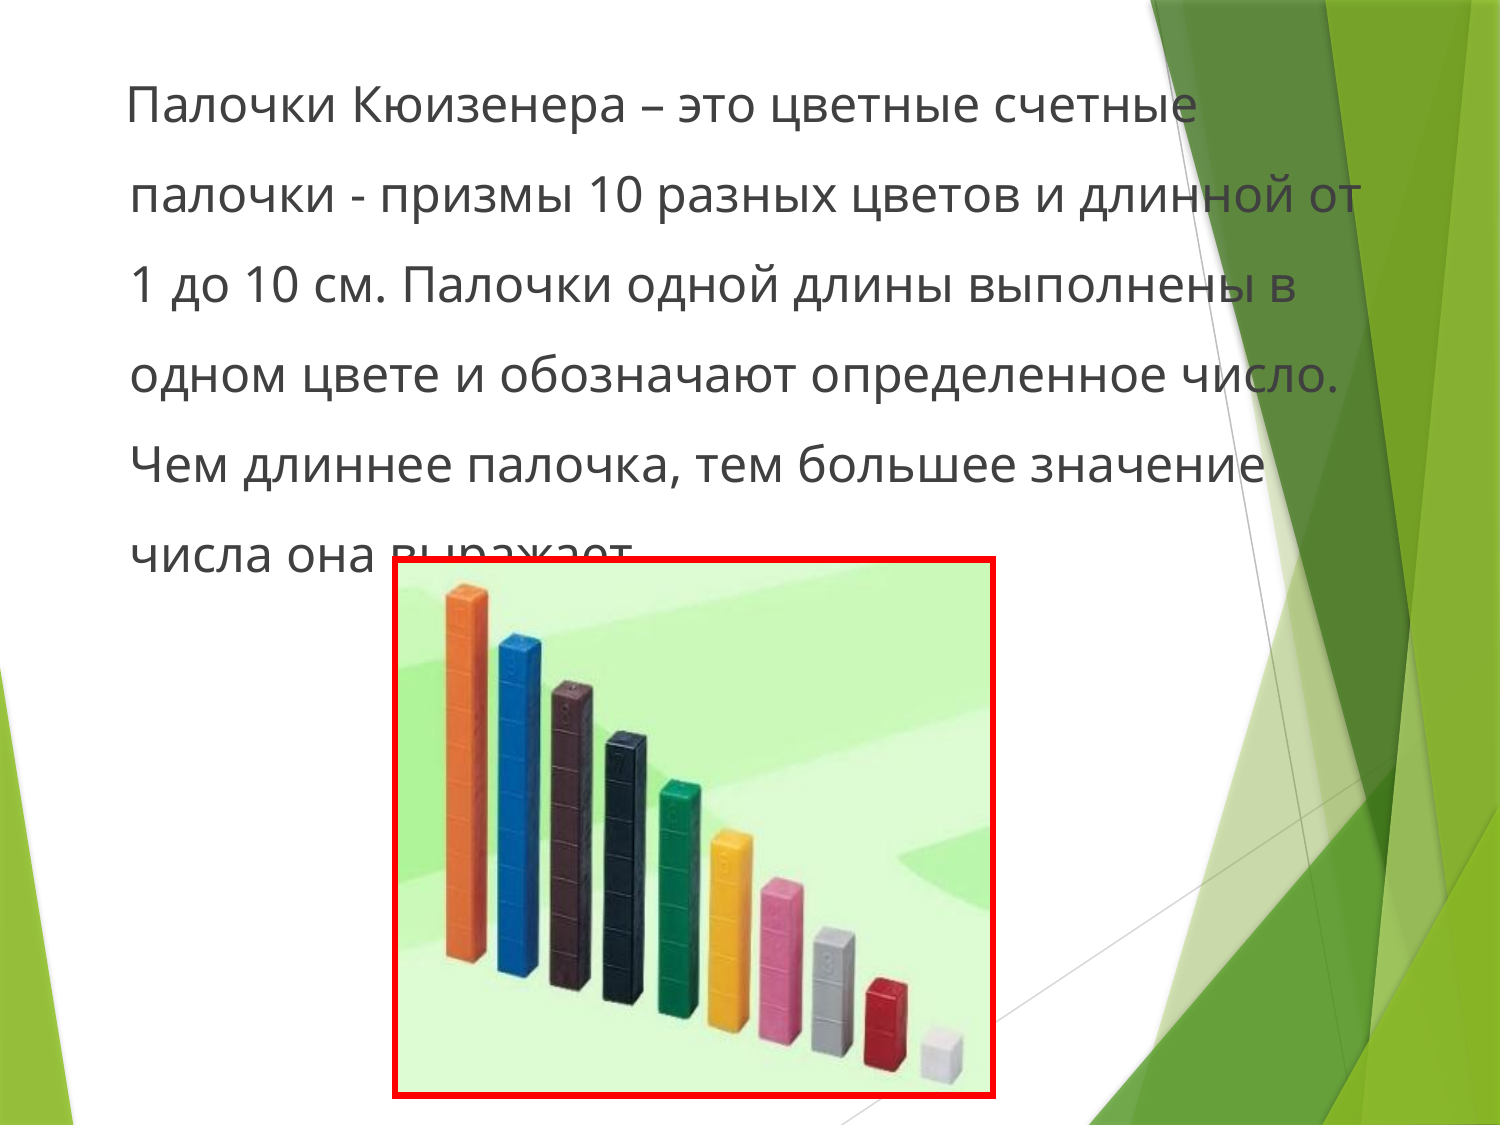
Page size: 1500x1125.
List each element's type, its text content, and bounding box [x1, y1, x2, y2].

list Палочки Кюизенера – это цветные счетные палочки - призмы 10 разных цветов и длинной от 1 до 10 см. Палочки одной длины выполнены в одном цвете и обозначают определенное число. Чем длиннее палочка, тем большее значение числа она выражает. [58, 35, 1409, 778]
picture [397, 561, 991, 1093]
